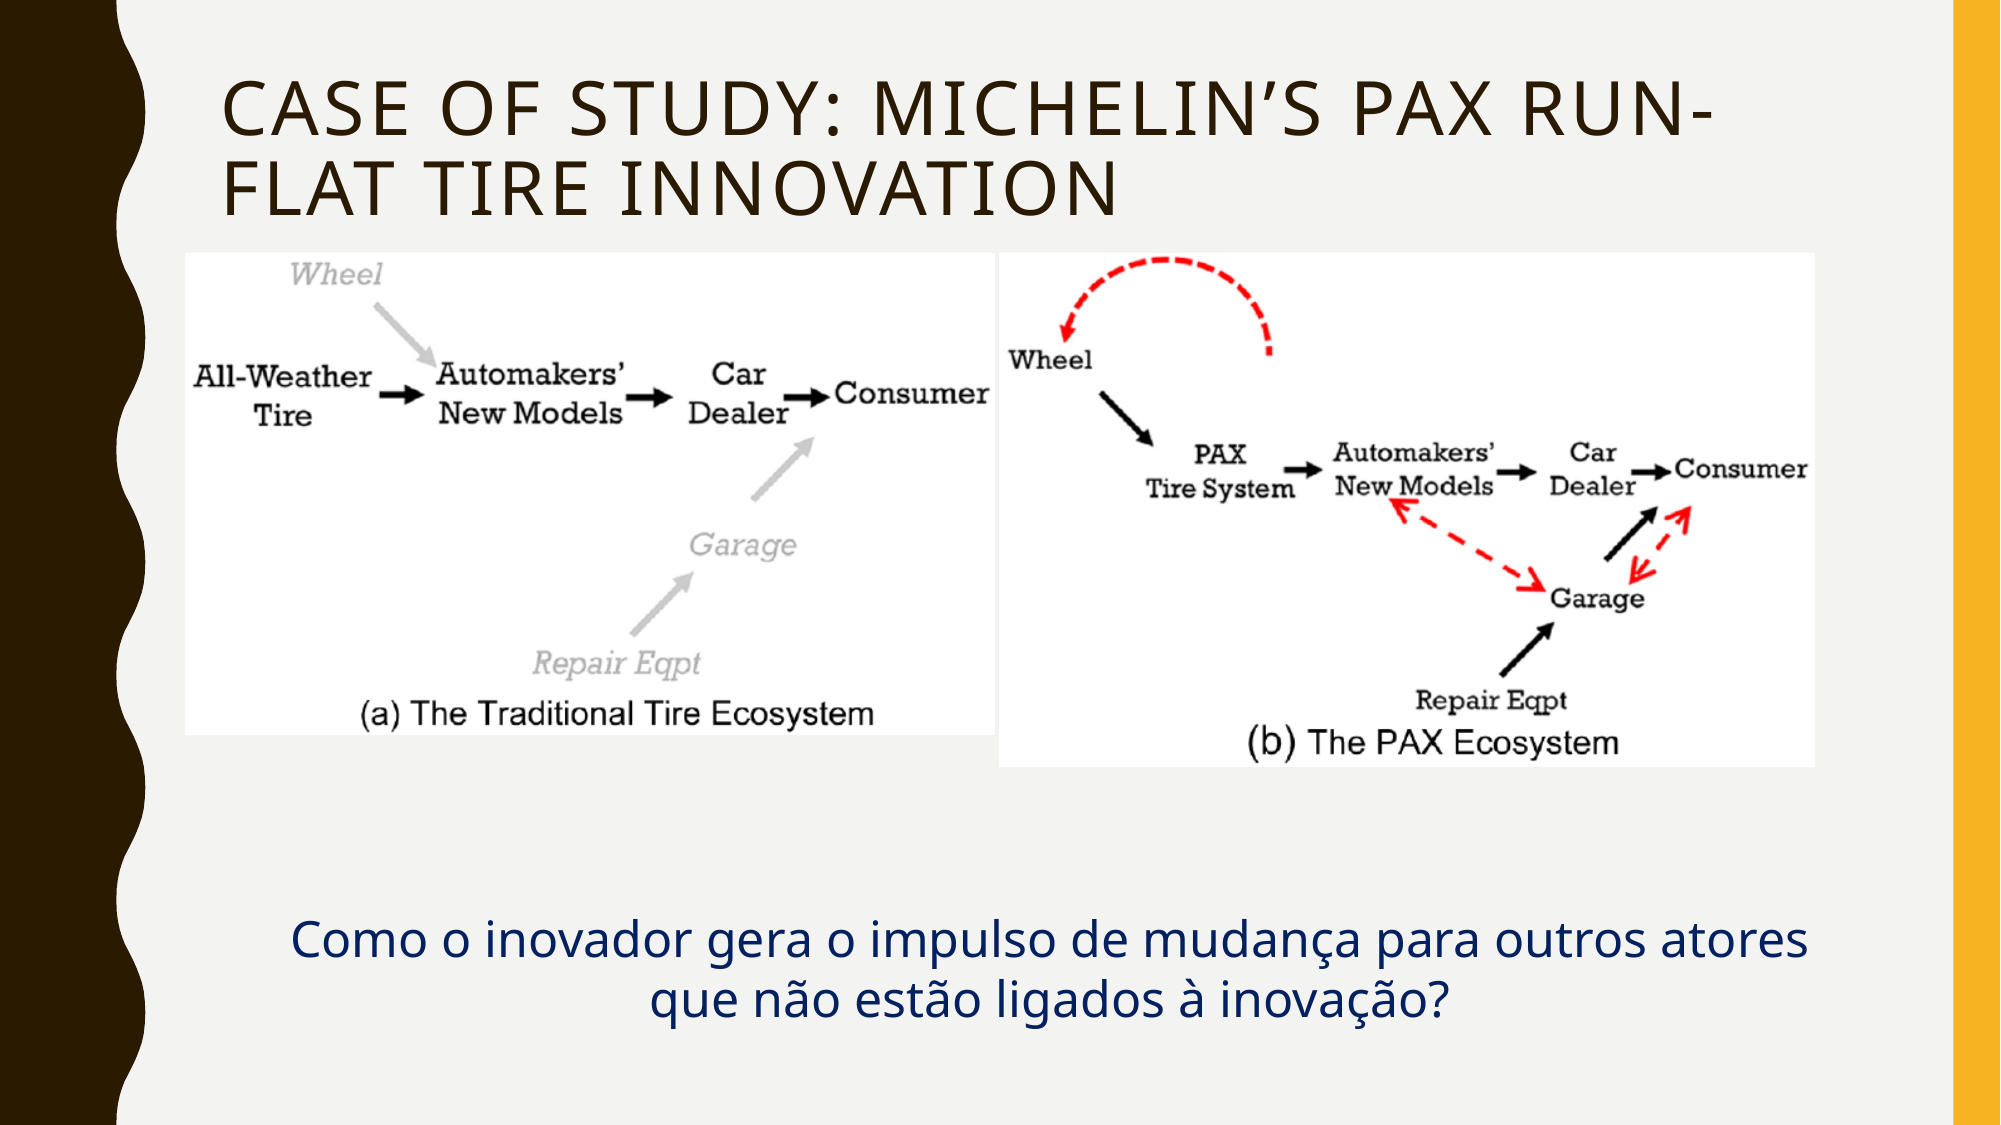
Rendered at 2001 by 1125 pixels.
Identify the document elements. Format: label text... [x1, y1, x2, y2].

title Case of Study: Michelin’s PAX Run-Flat Tire Innovation [205, 62, 1875, 308]
text_box Como o inovador gera o impulso de mudança para outros atores que não estão ligados à inovação? [271, 899, 1829, 1035]
picture [999, 253, 1815, 767]
picture [185, 253, 995, 735]
